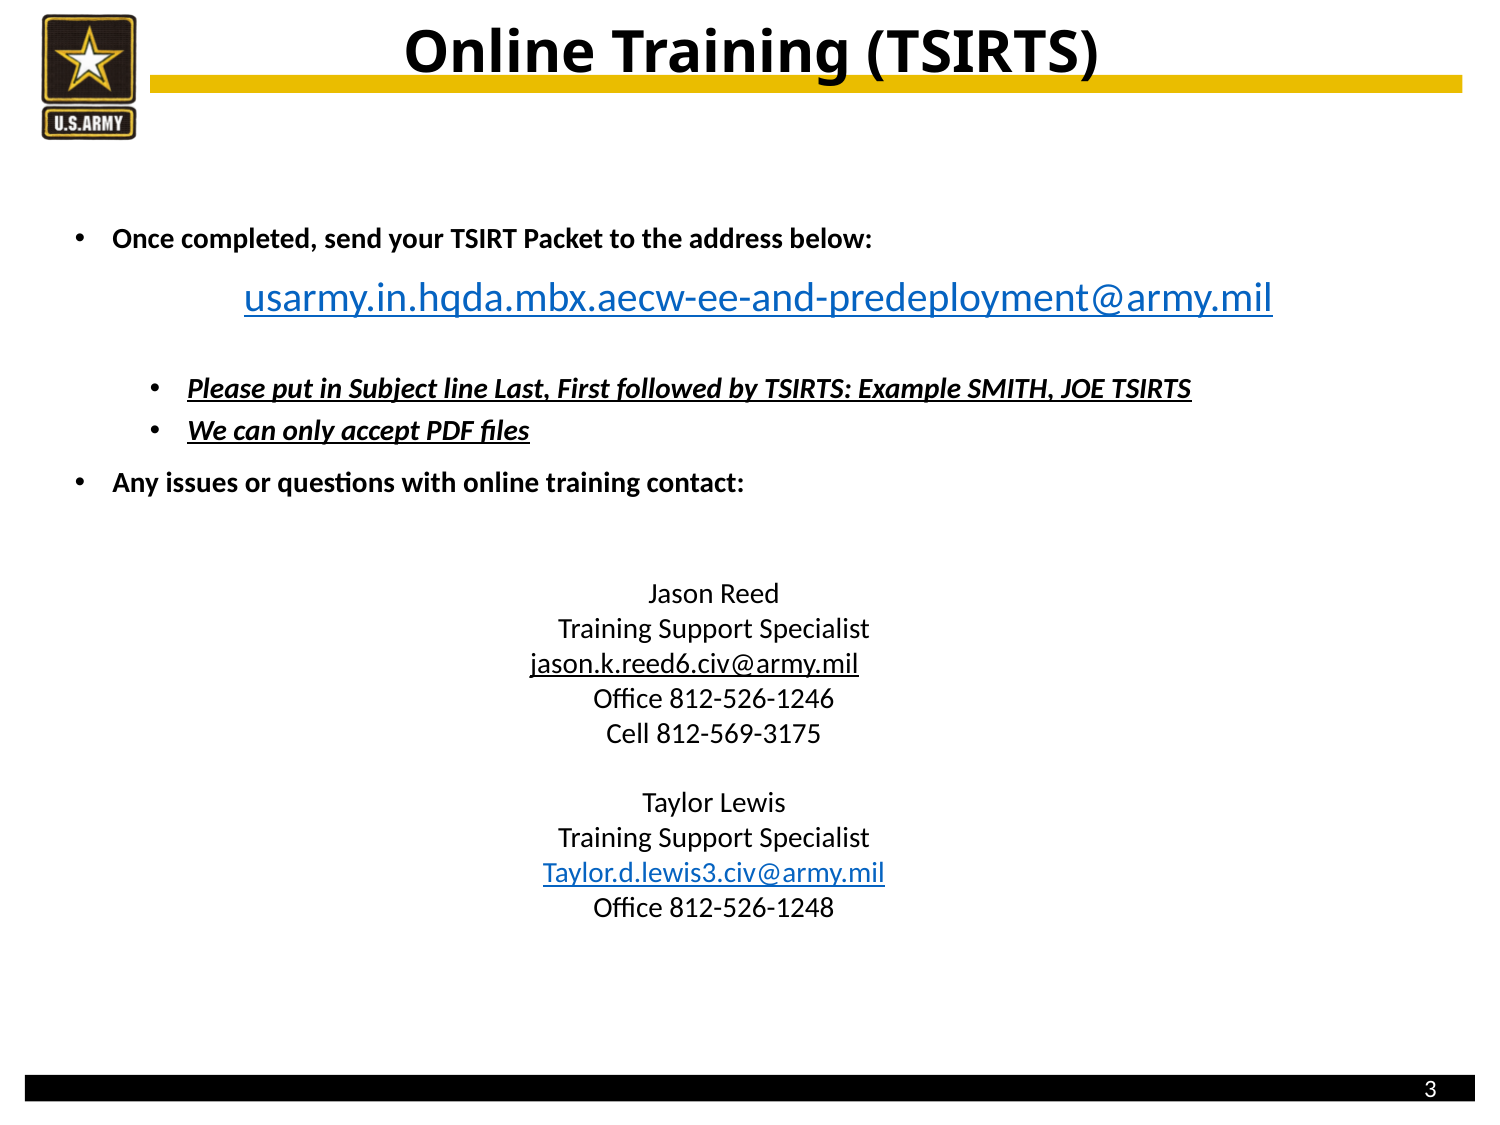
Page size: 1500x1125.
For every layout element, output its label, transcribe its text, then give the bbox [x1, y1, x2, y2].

list Once completed, send your TSIRT Packet to the address below: usarmy.in.hqda.mbx.aecw-ee-and-predeployment@army.mil Please put in Subject line Last, First followed by TSIRTS: Example SMITH, JOE TSIRTS We can only accept PDF files Any issues or questions with online training contact: [60, 216, 1457, 530]
title Online Training (TSIRTS) [361, 14, 1141, 216]
slide_number 3 [1409, 1065, 1500, 1125]
text_box Jason Reed Training Support Specialist jason.k.reed6.civ@army.mil Office 812-526-1246 Cell 812-569-3175 Taylor Lewis Training Support Specialist Taylor.d.lewis3.civ@army.mil Office 812-526-1248 [60, 566, 1369, 1125]
picture [37, 12, 148, 141]
